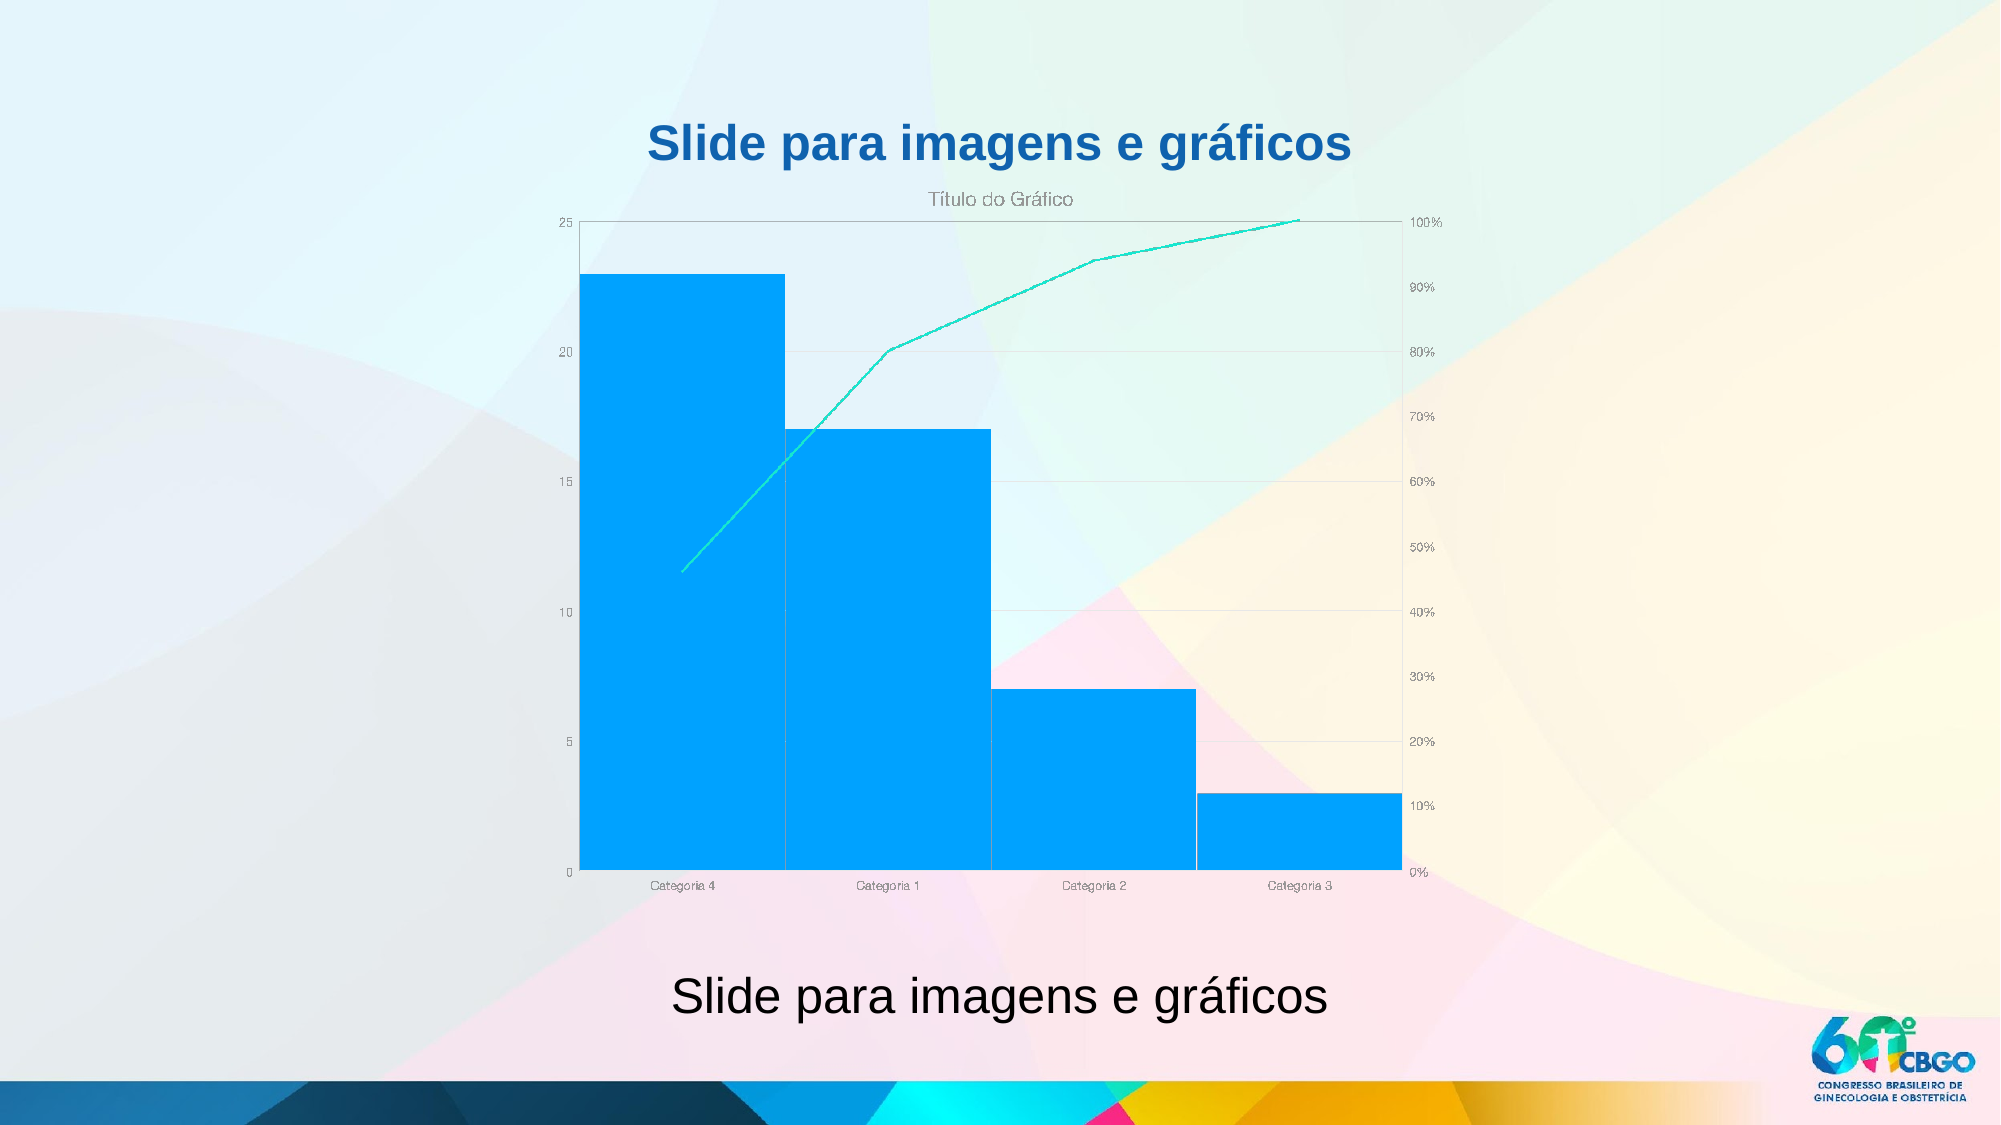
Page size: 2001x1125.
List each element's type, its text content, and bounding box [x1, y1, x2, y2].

text_box Slide para imagens e gráficos [0, 913, 2000, 1024]
text_box Slide para imagens e gráficos [0, 60, 2000, 171]
picture [0, 0, 2001, 1125]
